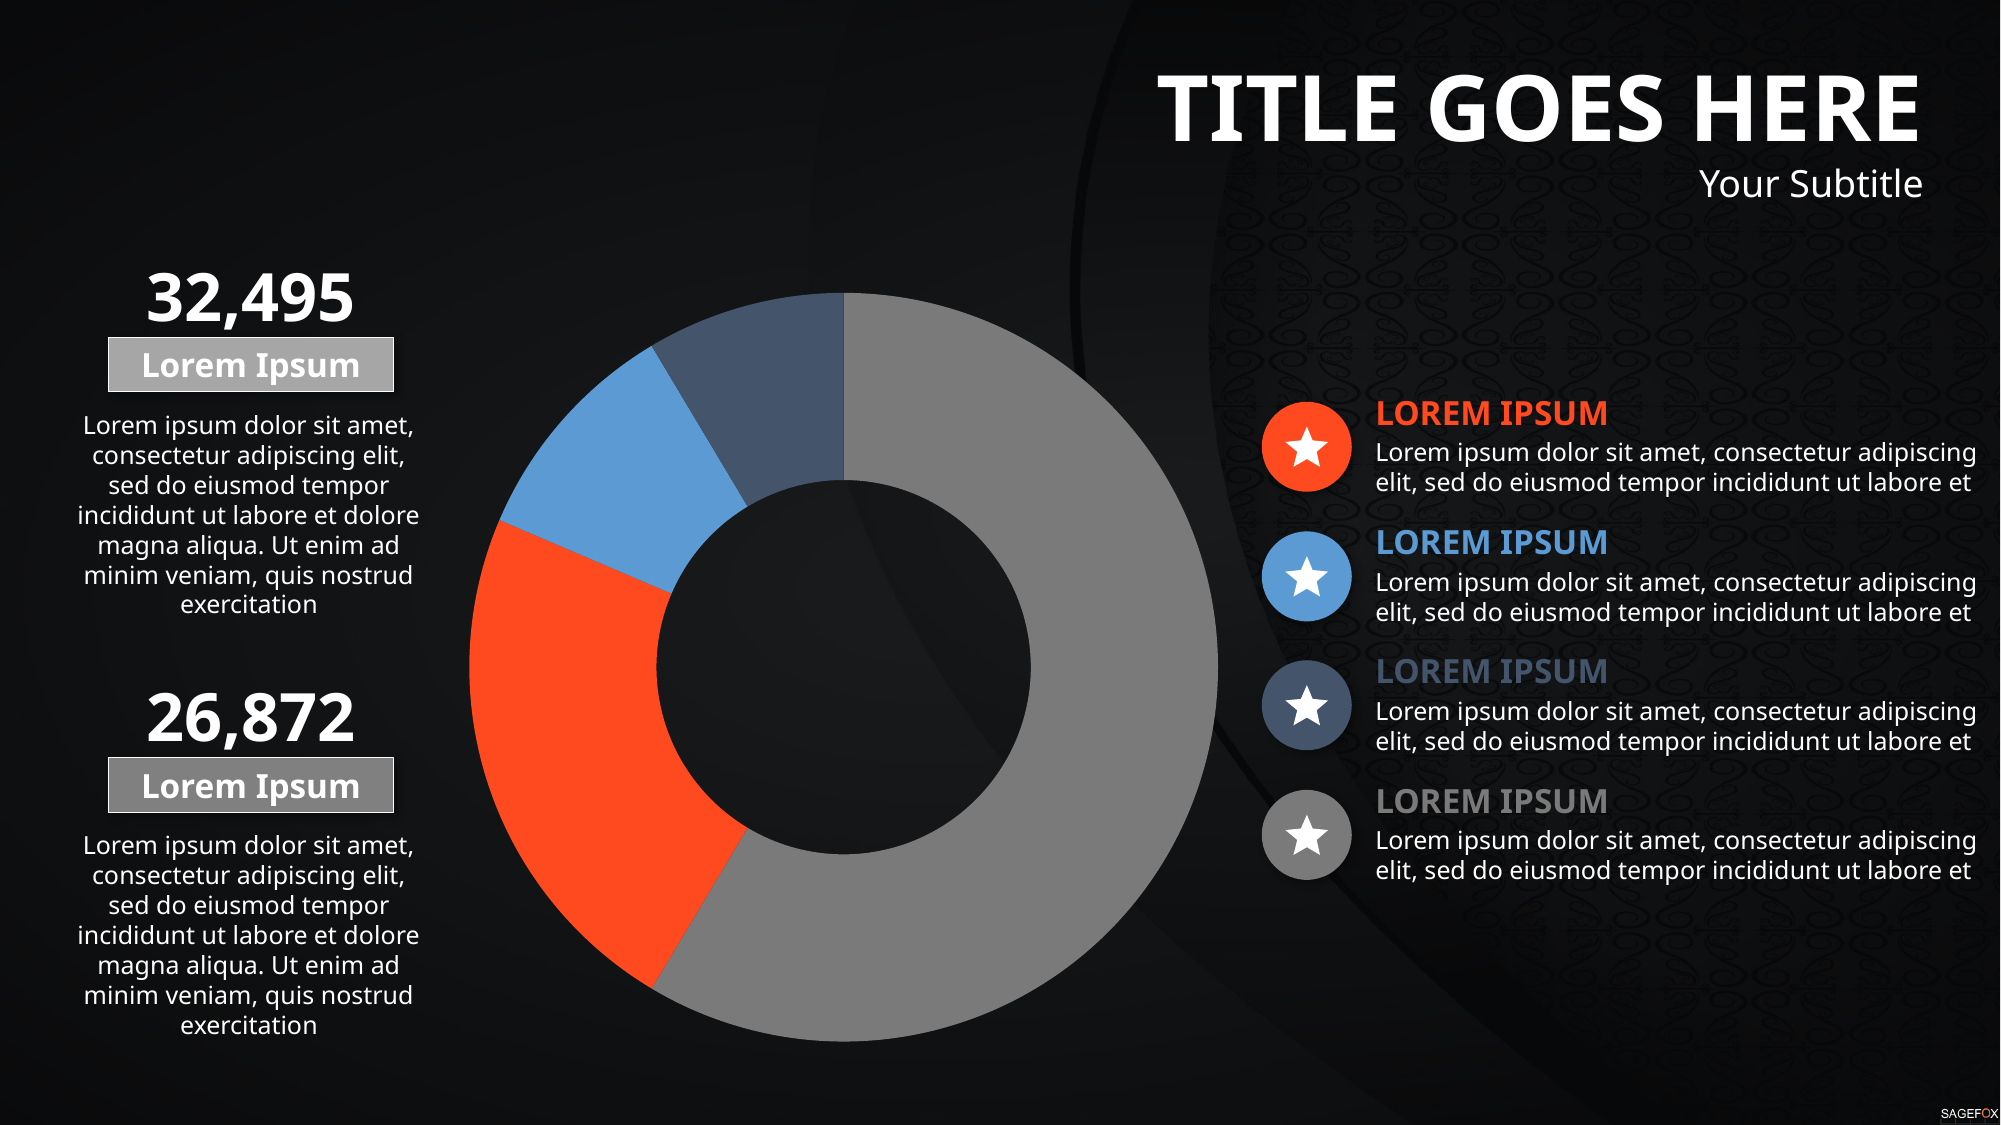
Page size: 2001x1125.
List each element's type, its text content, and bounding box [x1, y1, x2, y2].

text_box LOREM IPSUM Lorem ipsum dolor sit amet, consectetur adipiscing elit, sed do eiusmod tempor incididunt ut labore et [1365, 516, 2000, 632]
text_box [1261, 531, 1352, 622]
text_box TITLE GOES HERE Your Subtitle [1035, 42, 1939, 212]
picture [0, 0, 2001, 1125]
text_box LOREM IPSUM Lorem ipsum dolor sit amet, consectetur adipiscing elit, sed do eiusmod tempor incididunt ut labore et [1365, 386, 2000, 502]
text_box 26,872 [108, 667, 394, 762]
chart [450, 277, 1238, 1058]
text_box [1261, 401, 1352, 492]
text_box LOREM IPSUM Lorem ipsum dolor sit amet, consectetur adipiscing elit, sed do eiusmod tempor incididunt ut labore et [1365, 775, 2000, 890]
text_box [61, 341, 437, 597]
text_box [1261, 660, 1352, 751]
text_box LOREM IPSUM Lorem ipsum dolor sit amet, consectetur adipiscing elit, sed do eiusmod tempor incididunt ut labore et [1365, 645, 2000, 761]
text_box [1261, 789, 1352, 880]
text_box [61, 762, 437, 1017]
text_box 32,495 [108, 247, 394, 341]
